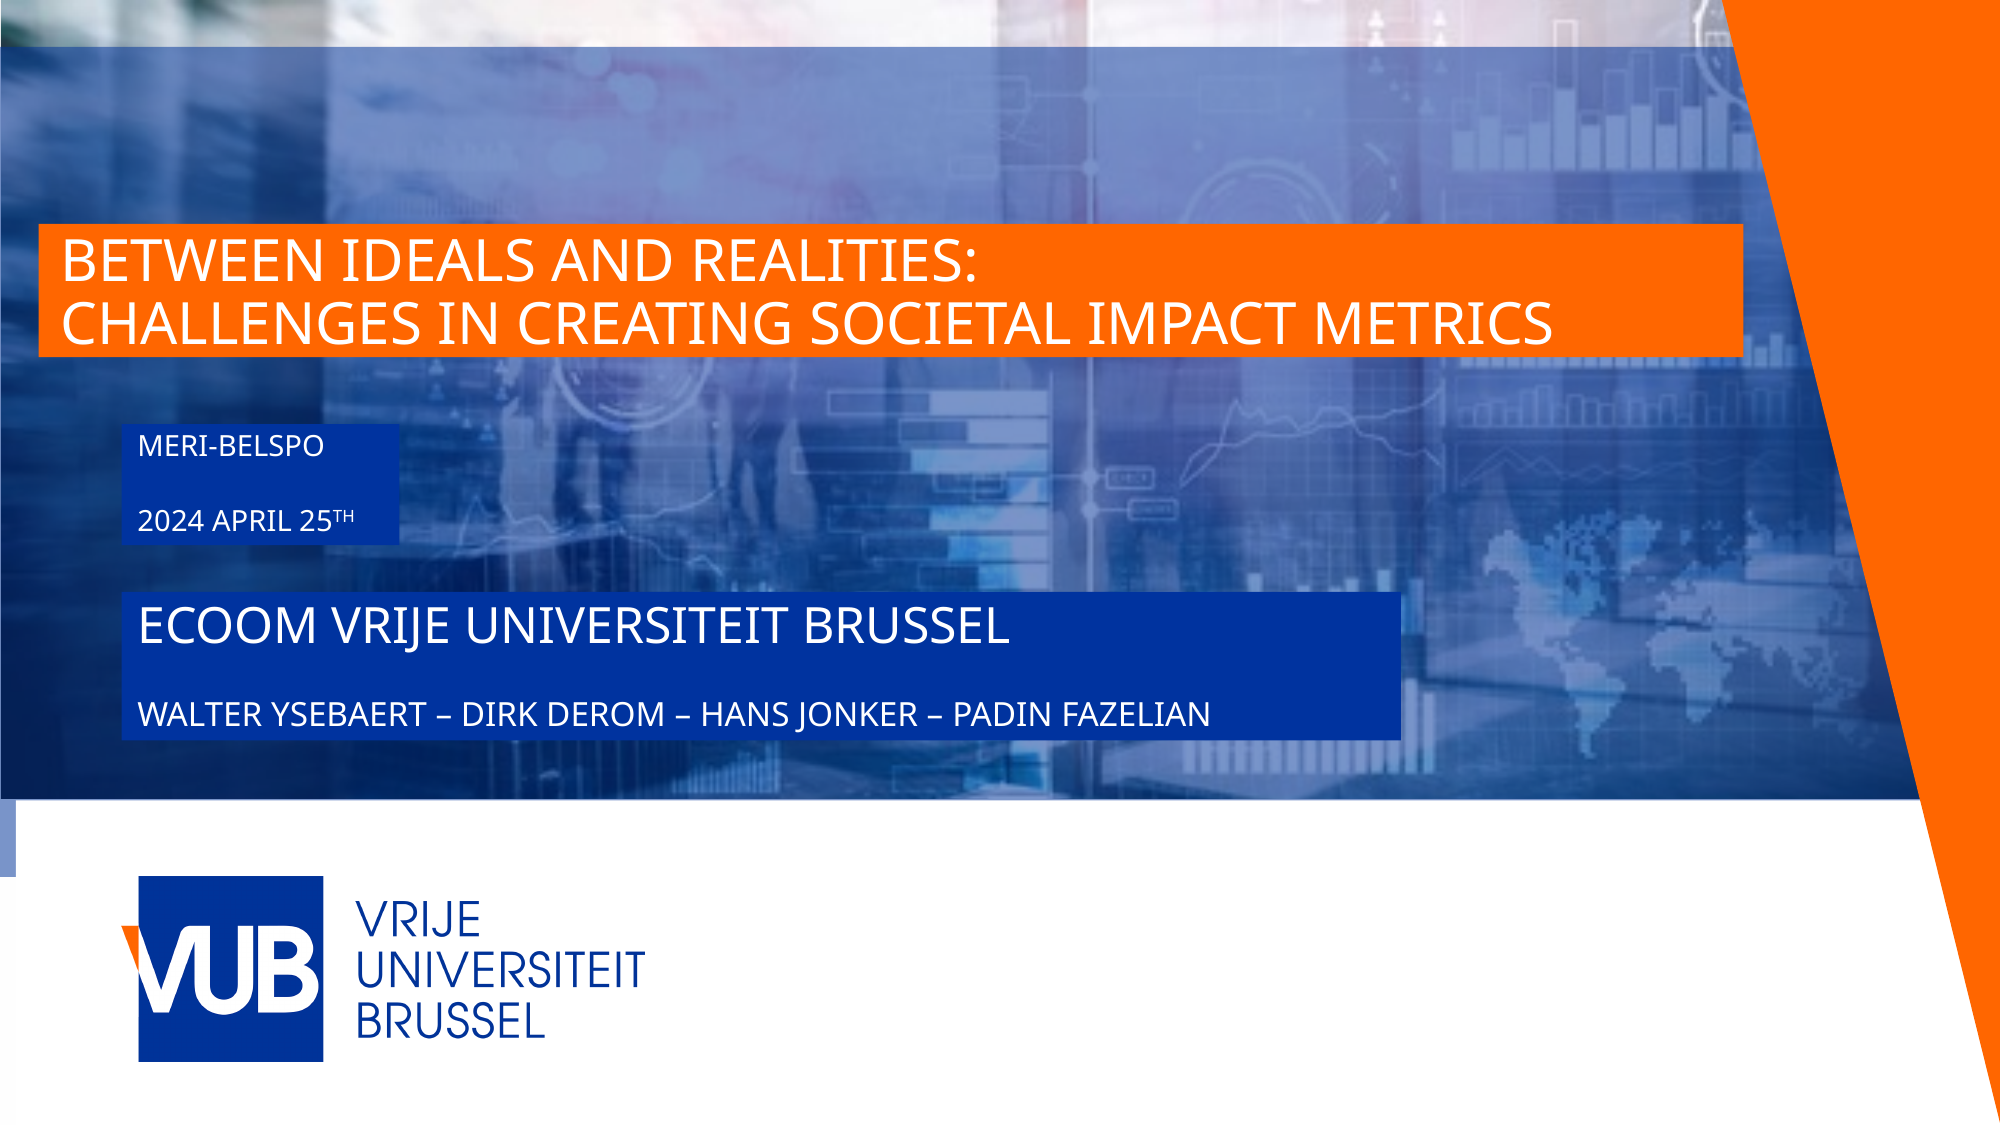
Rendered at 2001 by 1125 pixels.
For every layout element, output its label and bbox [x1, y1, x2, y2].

text_box [1918, 799, 2000, 1124]
text_box [0, 799, 15, 878]
picture [0, 0, 2000, 799]
text_box [15, 799, 2000, 1125]
picture [121, 876, 645, 1062]
